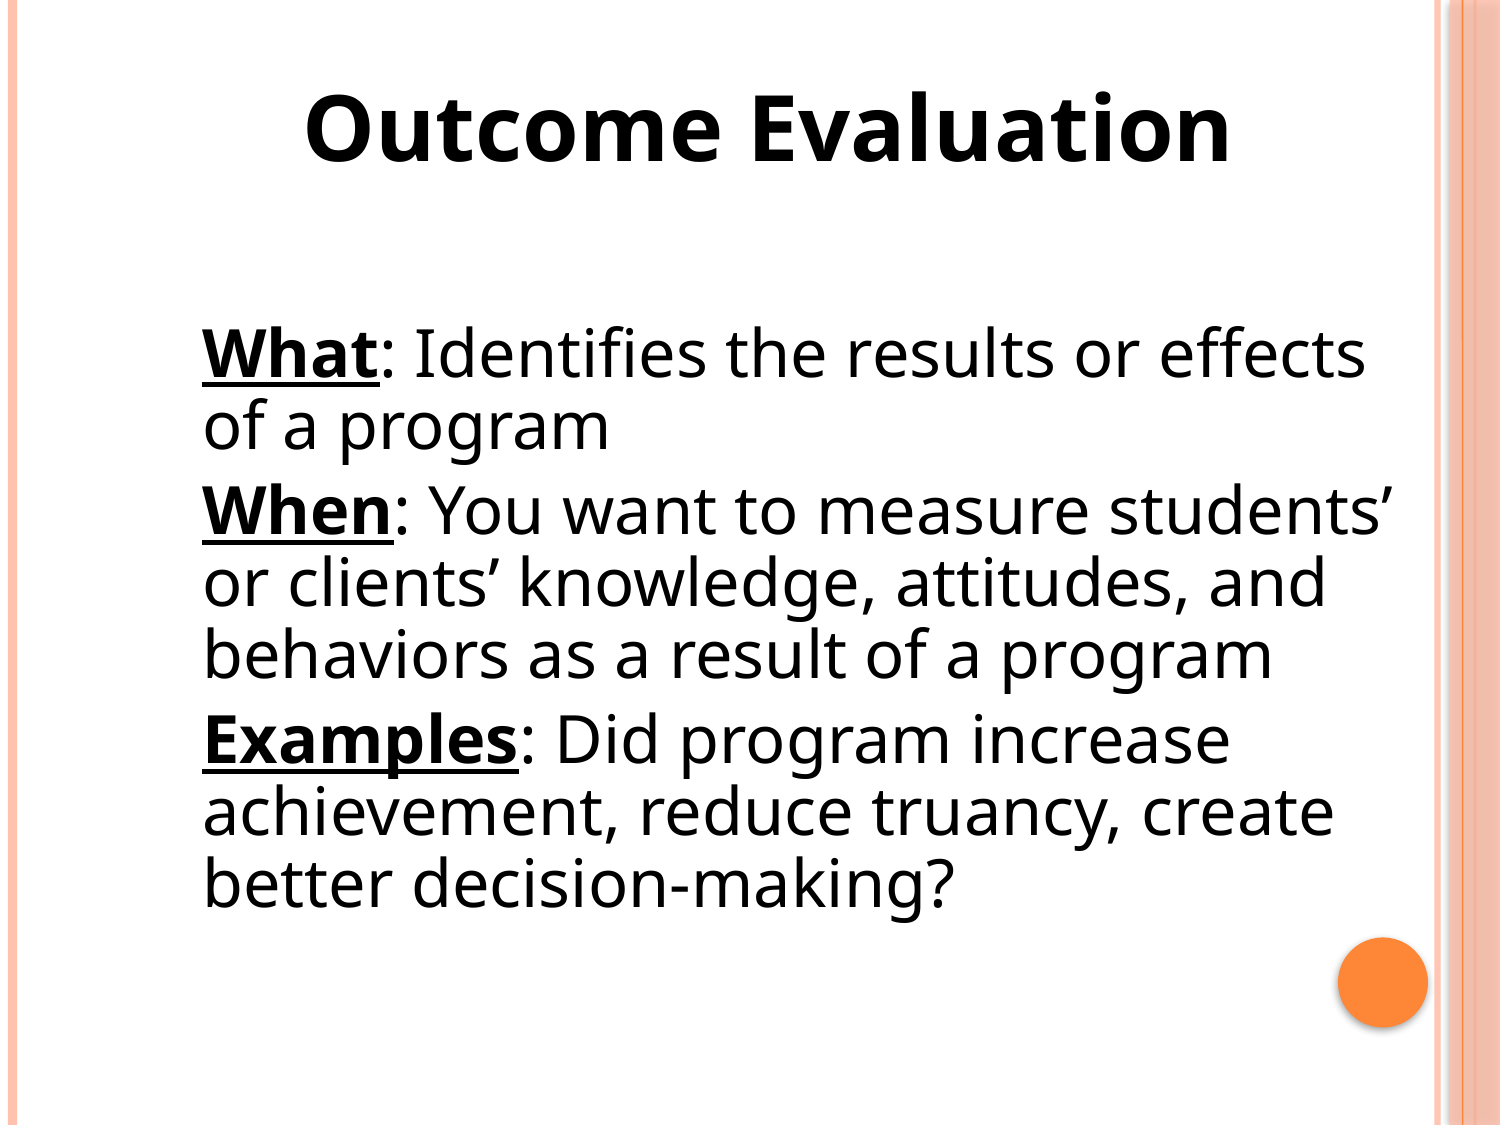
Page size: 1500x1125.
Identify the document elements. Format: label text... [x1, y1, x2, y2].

text_box Outcome Evaluation [212, 62, 1325, 188]
text_box What: Identifies the results or effects of a program When: You want to measure students’ or clients’ knowledge, attitudes, and behaviors as a result of a program Examples: Did program increase achievement, reduce truancy, create better decision-making? [187, 312, 1425, 930]
